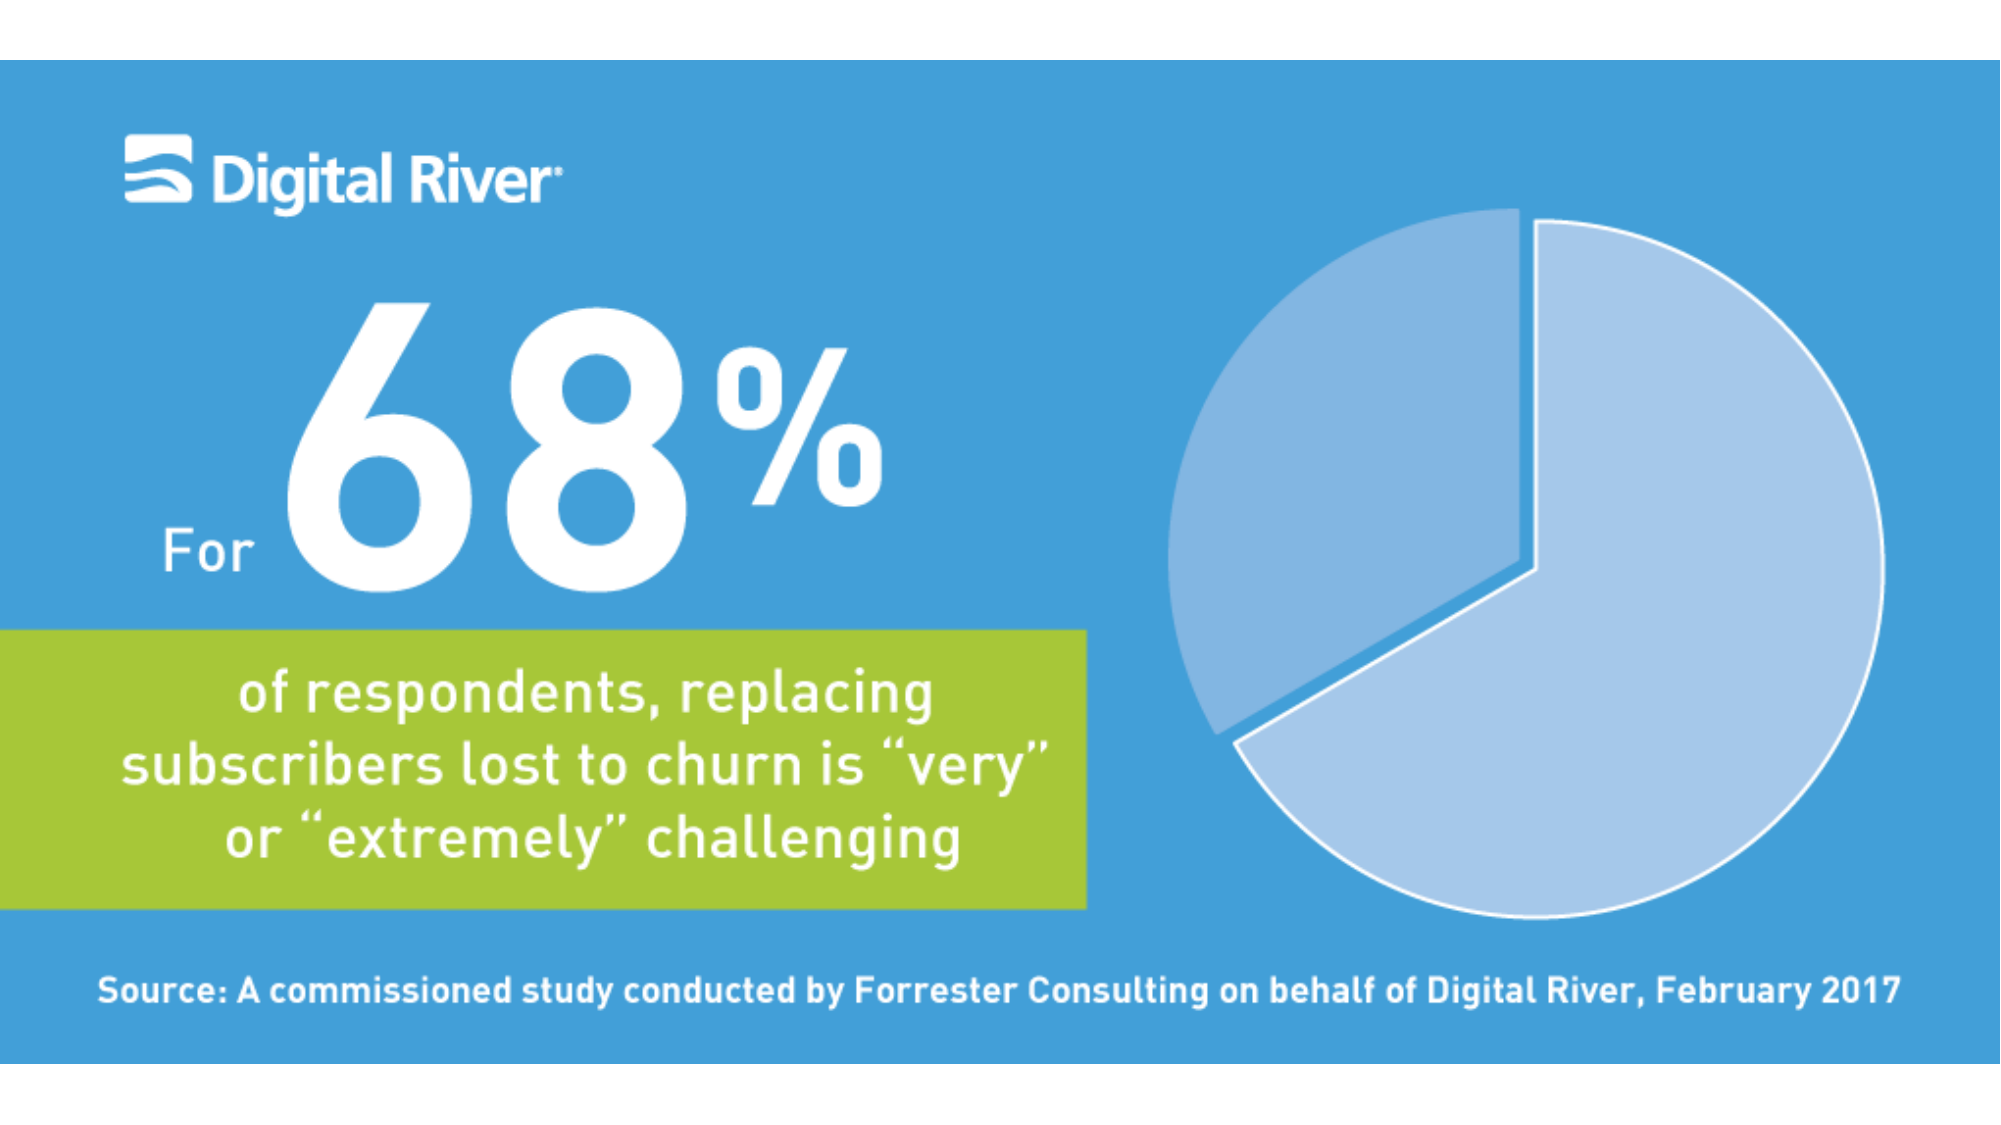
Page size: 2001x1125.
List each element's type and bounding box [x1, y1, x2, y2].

picture [0, 60, 2000, 1064]
